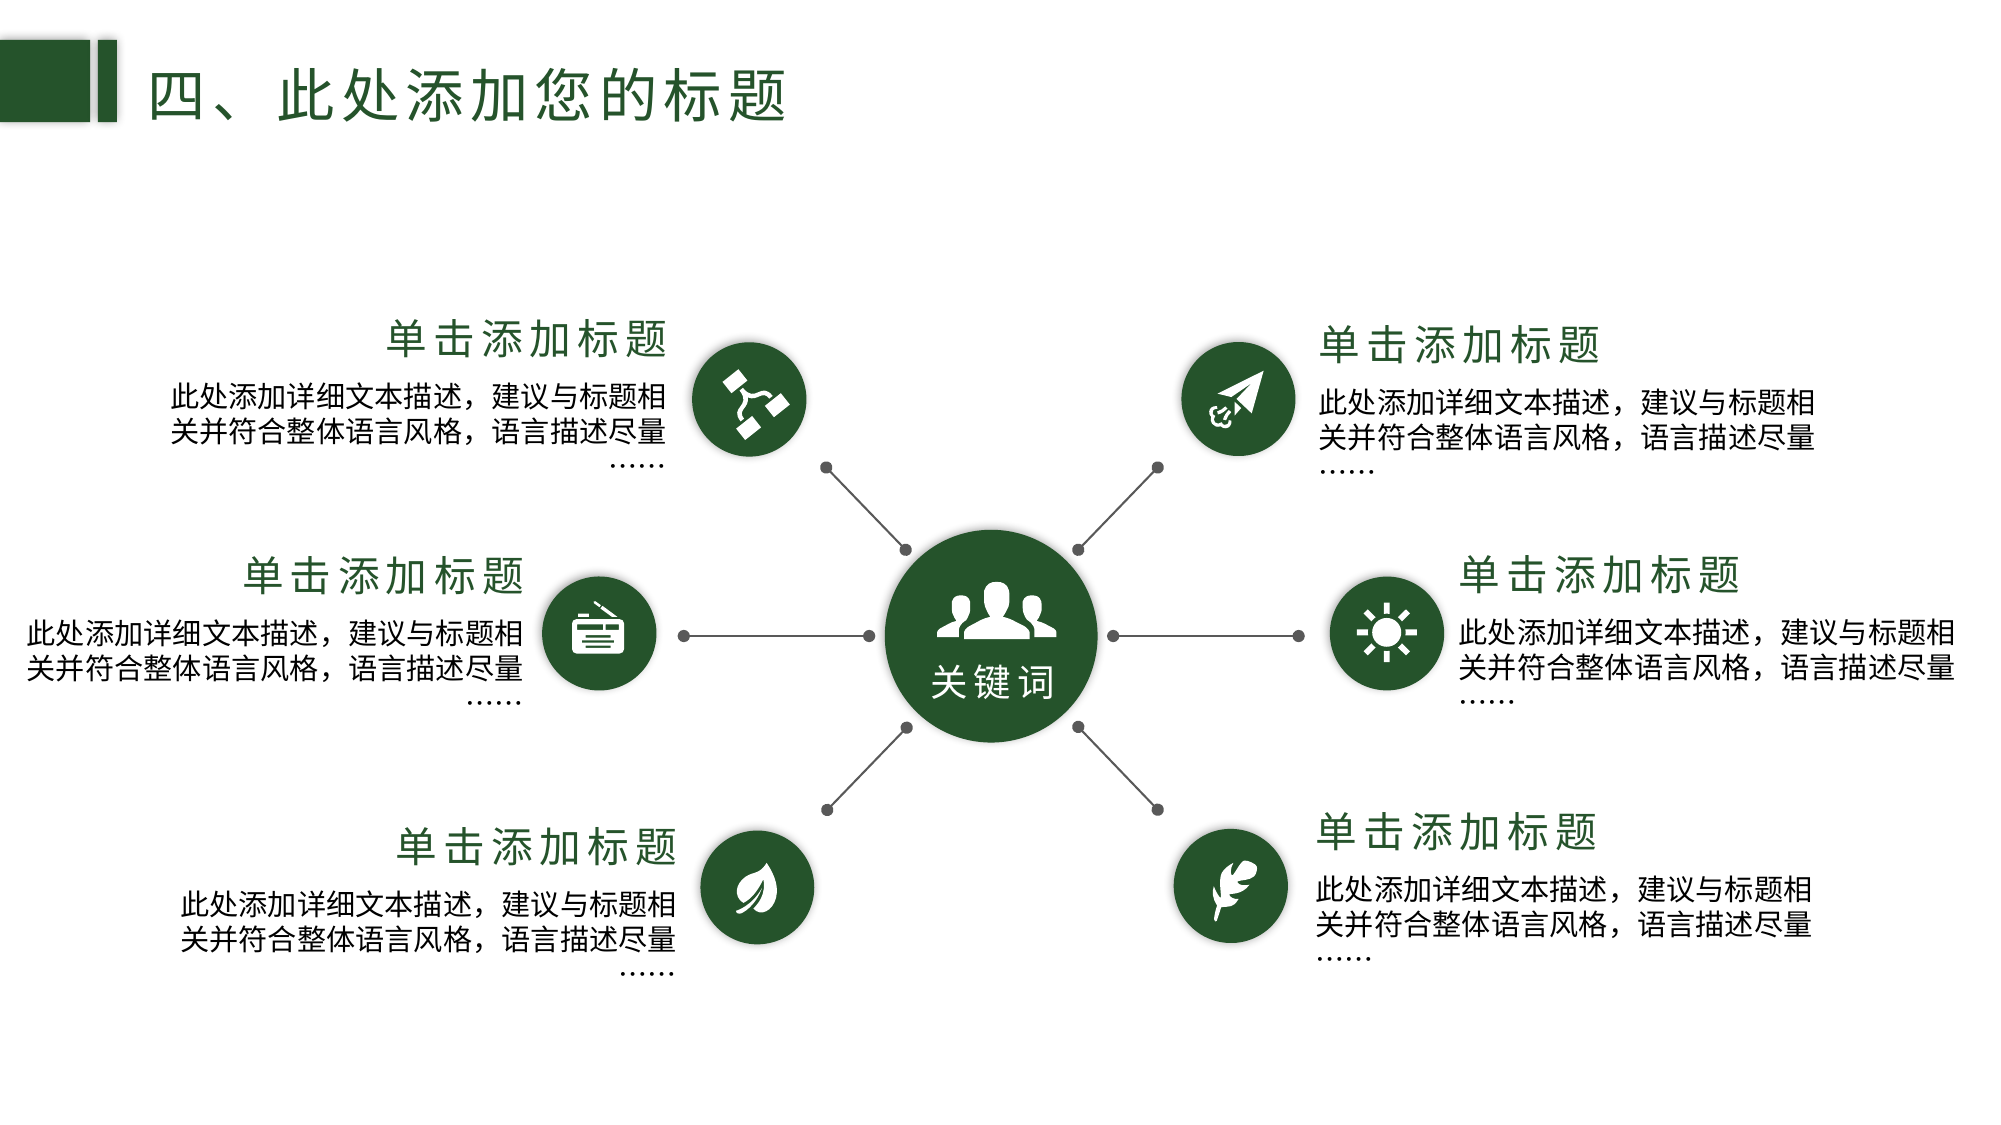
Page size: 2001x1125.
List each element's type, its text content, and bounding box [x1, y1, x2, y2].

text_box [0, 39, 91, 123]
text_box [14, 549, 524, 722]
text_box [700, 830, 815, 945]
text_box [1173, 828, 1288, 944]
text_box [884, 529, 1098, 743]
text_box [1458, 549, 1968, 721]
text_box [692, 342, 807, 457]
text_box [1318, 318, 1828, 491]
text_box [826, 467, 906, 550]
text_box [827, 727, 907, 810]
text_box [1078, 726, 1158, 810]
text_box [167, 820, 678, 993]
text_box [97, 39, 118, 123]
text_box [1329, 576, 1445, 691]
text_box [1315, 805, 1825, 978]
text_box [542, 576, 657, 691]
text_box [1181, 341, 1296, 456]
text_box 四、此处添加您的标题 [133, 17, 802, 137]
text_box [157, 312, 668, 485]
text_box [1078, 467, 1158, 550]
